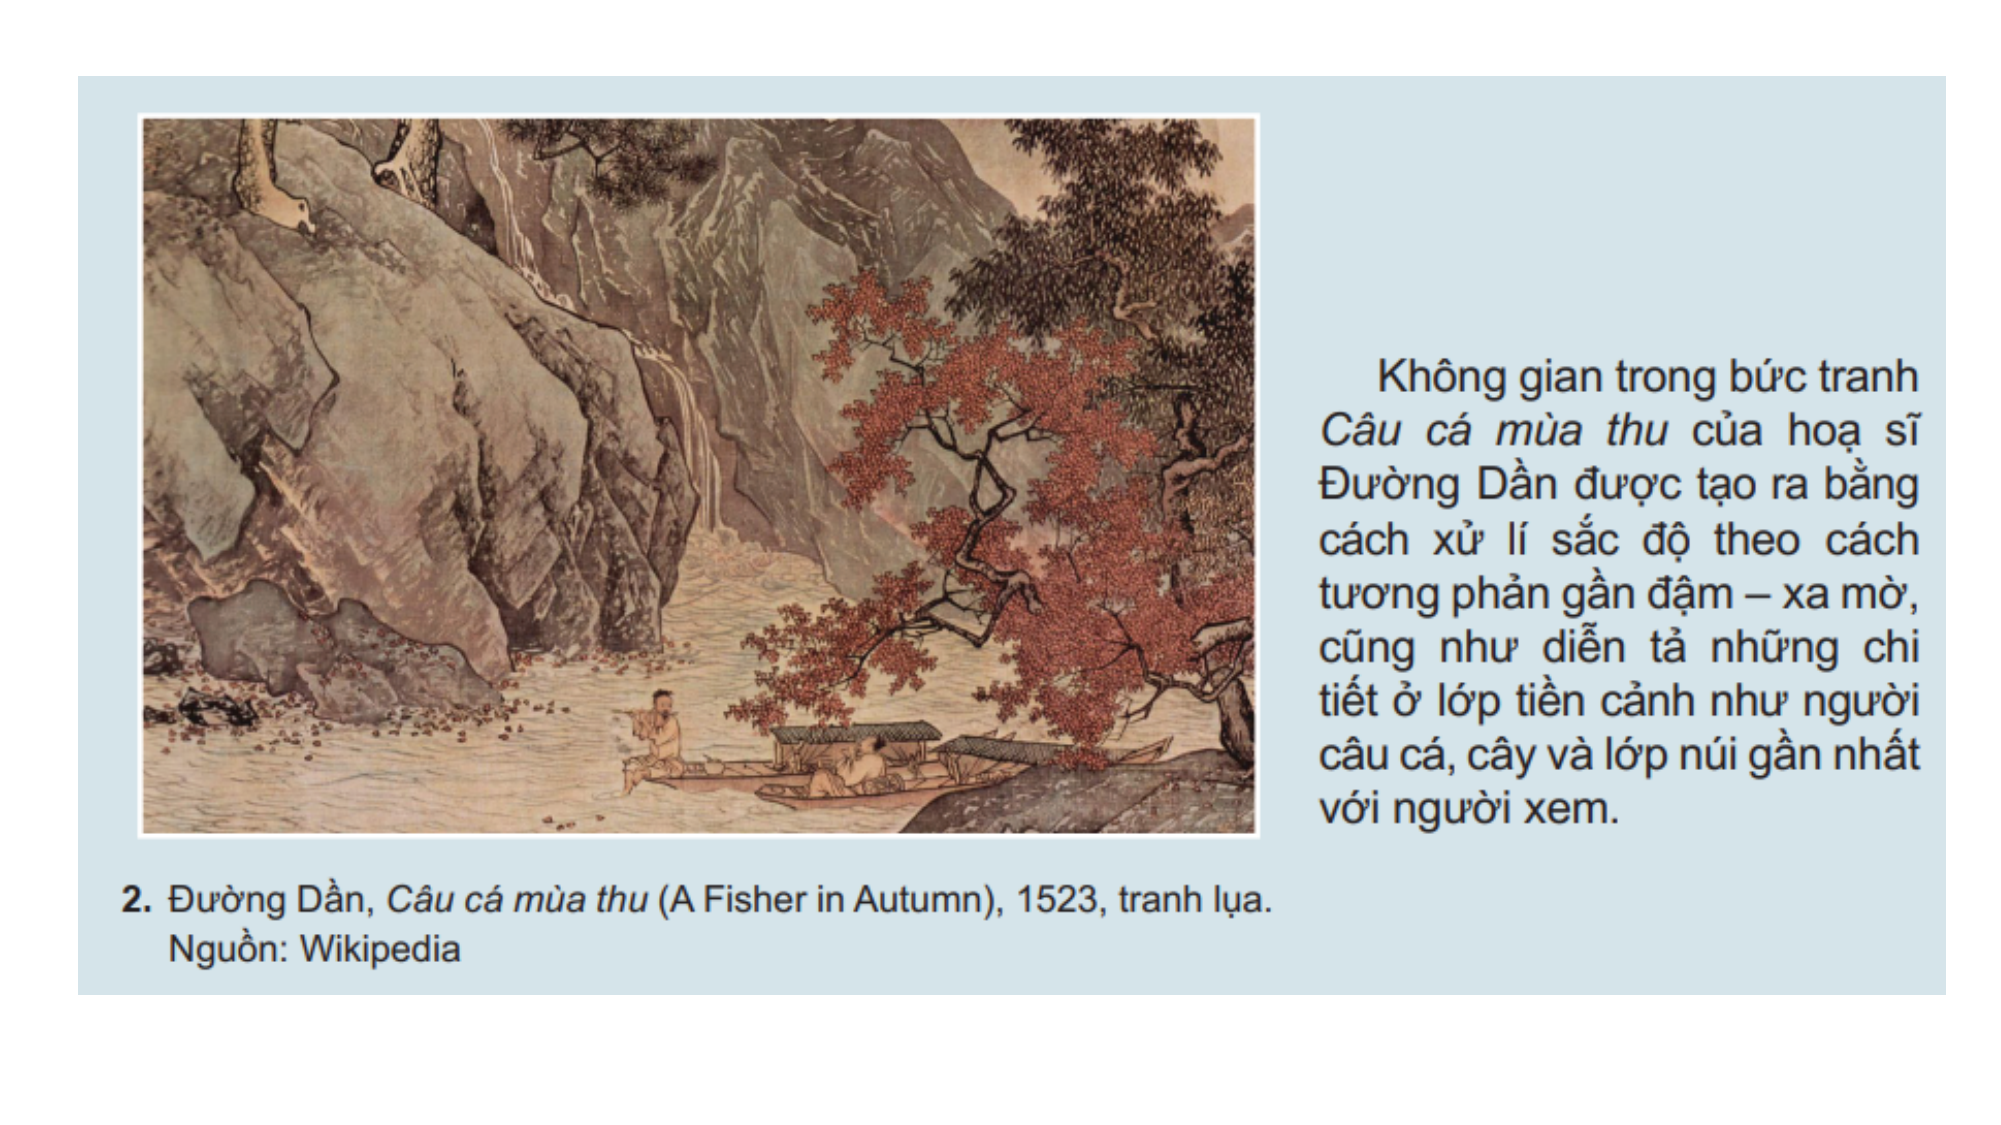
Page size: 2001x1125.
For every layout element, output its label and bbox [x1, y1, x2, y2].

picture [78, 76, 1946, 995]
